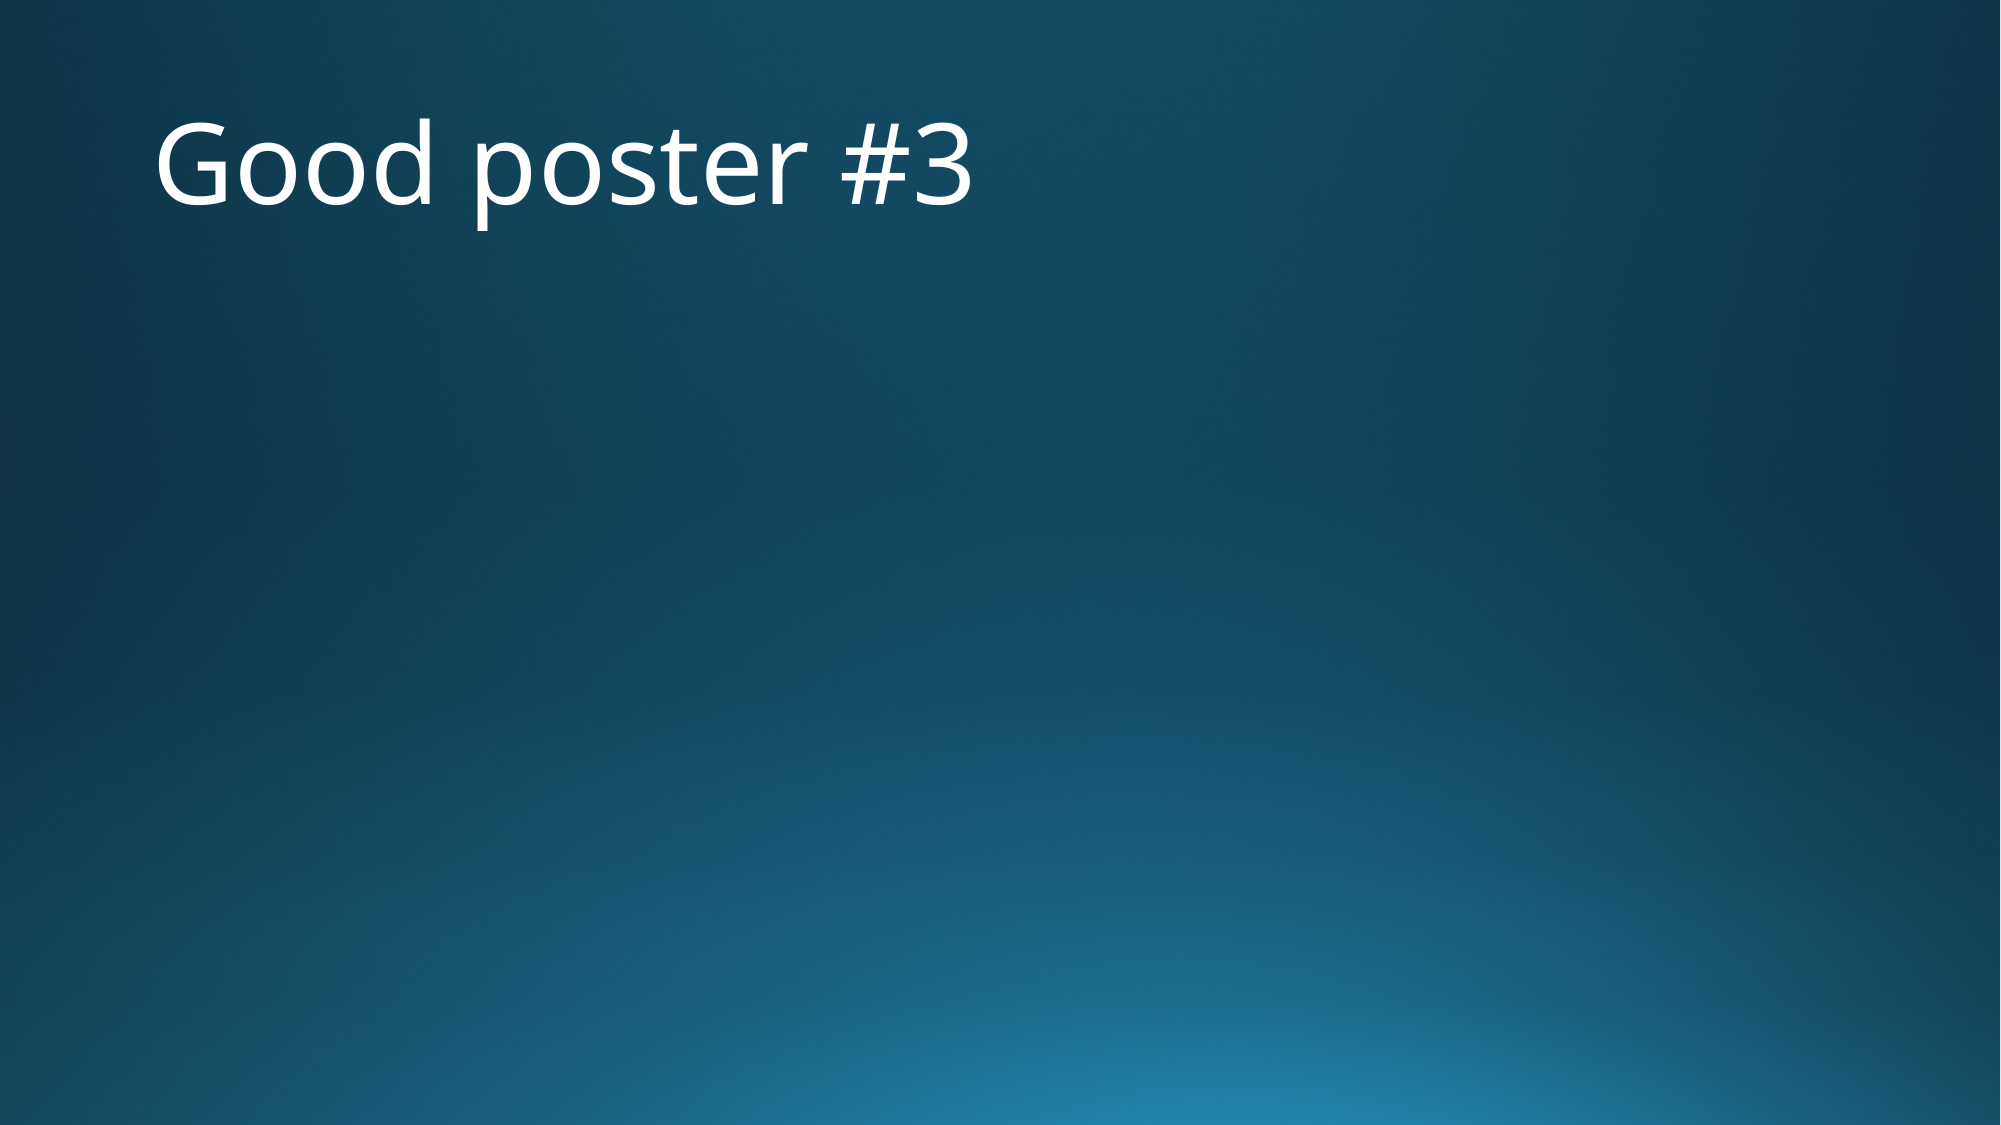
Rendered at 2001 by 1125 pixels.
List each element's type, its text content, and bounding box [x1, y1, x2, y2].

picture [0, 0, 2001, 1125]
title Good poster #3 [137, 59, 1863, 278]
